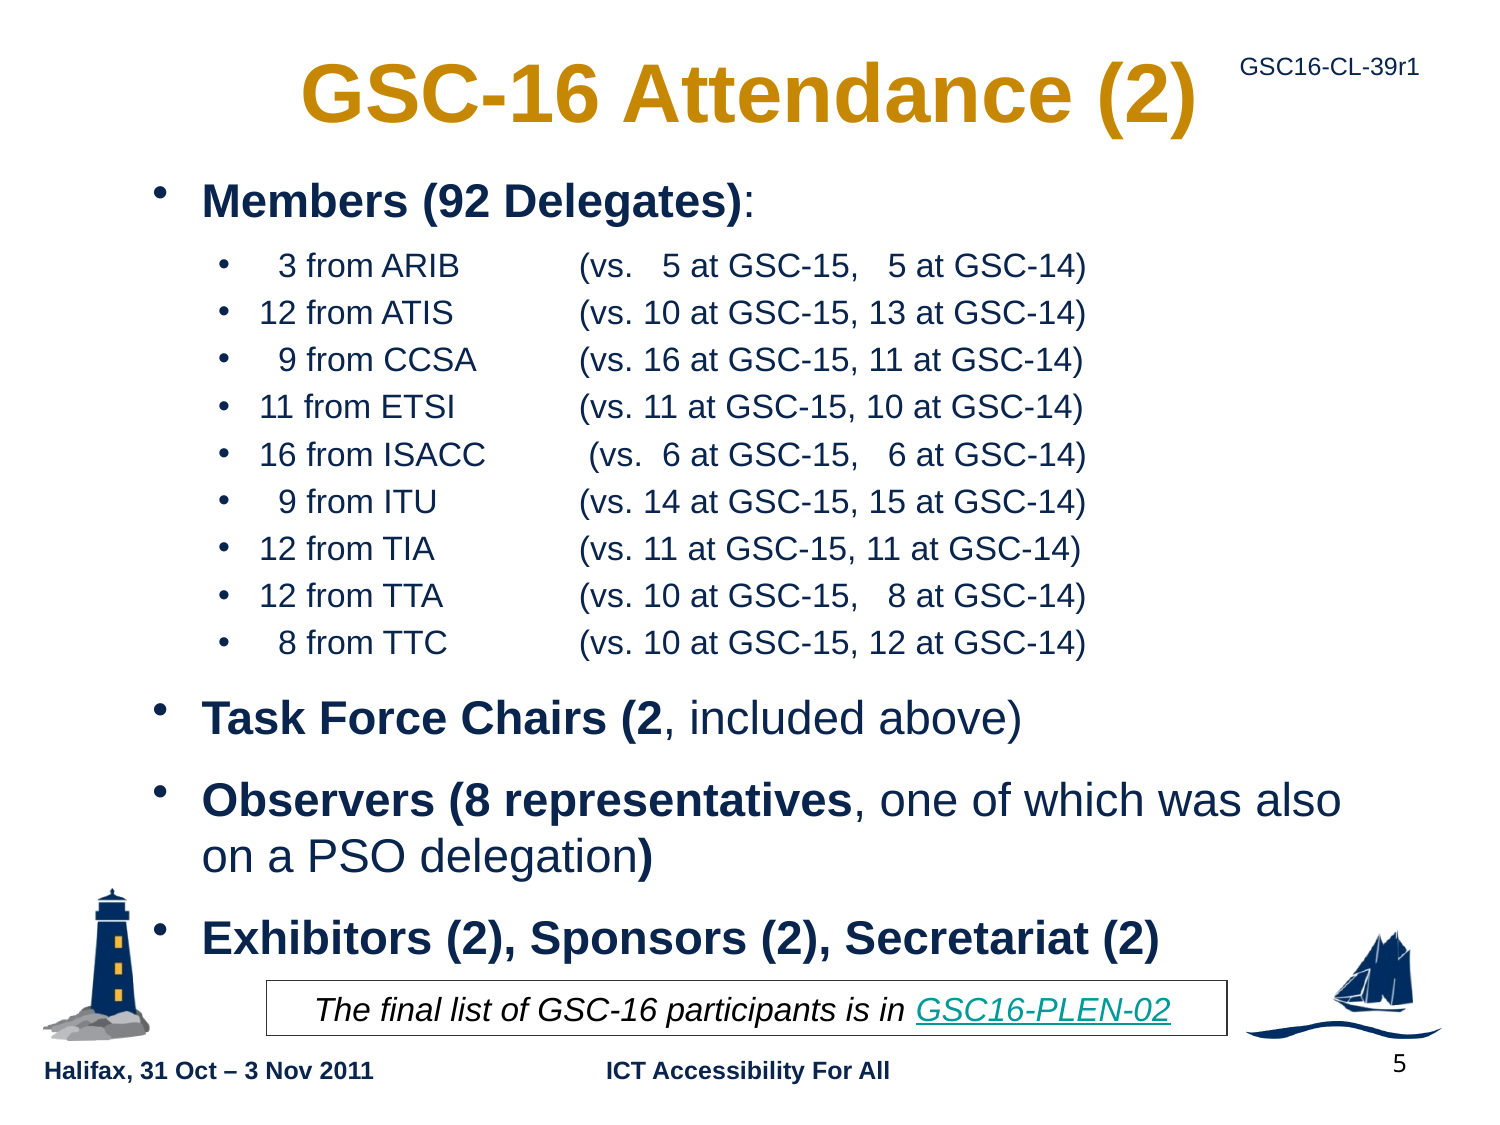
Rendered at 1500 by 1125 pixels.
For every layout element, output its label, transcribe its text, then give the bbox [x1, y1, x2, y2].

text_box The final list of GSC-16 participants is in GSC16-PLEN-02 [266, 980, 1228, 1036]
picture [1331, 928, 1413, 1013]
picture [1246, 1021, 1442, 1039]
picture [43, 888, 152, 1041]
slide_number 5 [1071, 1039, 1422, 1118]
list Members (92 Delegates): 3 from ARIB (vs. 5 at GSC-15, 5 at GSC-14) 12 from ATIS (vs. 10 at GSC-15, 13 at GSC-14) 9 from CCSA (vs. 16 at GSC-15, 11 at GSC-14) 11 from ETSI (vs. 11 at GSC-15, 10 at GSC-14) 16 from ISACC (vs. 6 at GSC-15, 6 at GSC-14) 9 from ITU (vs. 14 at GSC-15, 15 at GSC-14) 12 from TIA (vs. 11 at GSC-15, 11 at GSC-14) 12 from TTA (vs. 10 at GSC-15, 8 at GSC-14) 8 from TTC (vs. 10 at GSC-15, 12 at GSC-14) Task Force Chairs (2, included above) Observers (8 representatives, one of which was also on a PSO delegation) Exhibitors (2), Sponsors (2), Secretariat (2) [137, 162, 1388, 974]
title GSC-16 Attendance (2) [0, 0, 1500, 184]
